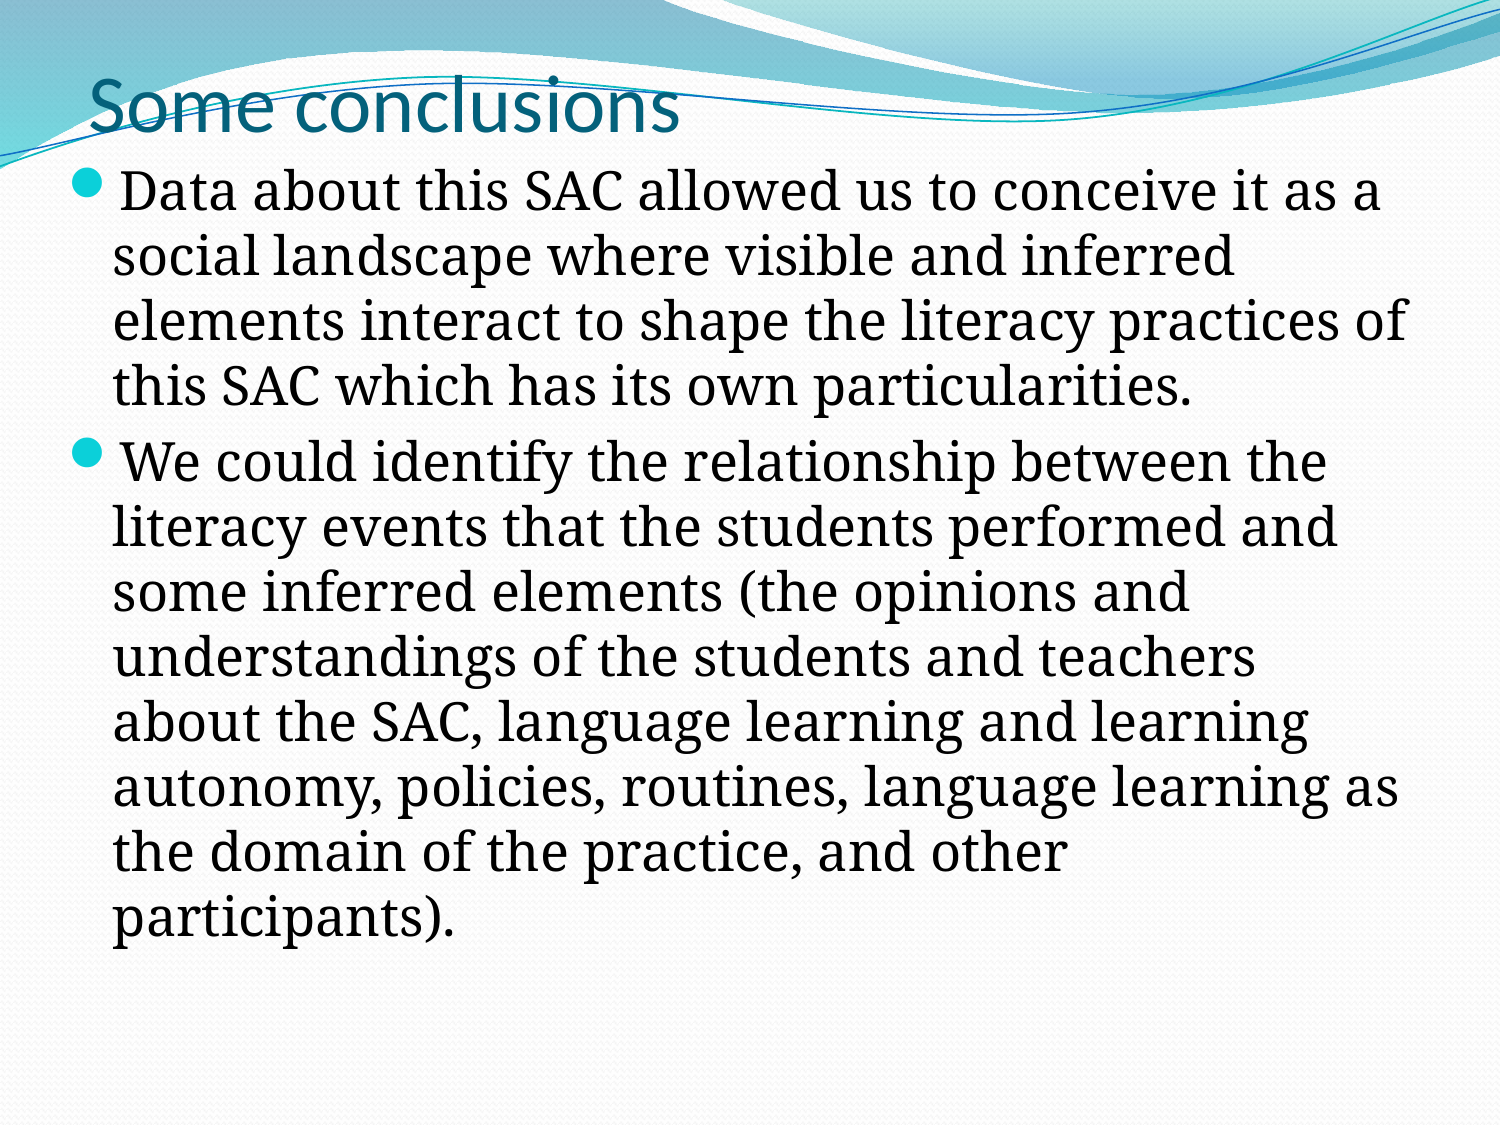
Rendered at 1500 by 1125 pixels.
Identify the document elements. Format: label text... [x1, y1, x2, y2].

title Some conclusions [88, 42, 1439, 149]
list Data about this SAC allowed us to conceive it as a social landscape where visible and inferred elements interact to shape the literacy practices of this SAC which has its own particularities. We could identify the relationship between the literacy events that the students performed and some inferred elements (the opinions and understandings of the students and teachers about the SAC, language learning and learning autonomy, policies, routines, language learning as the domain of the practice, and other participants). [53, 149, 1425, 1038]
